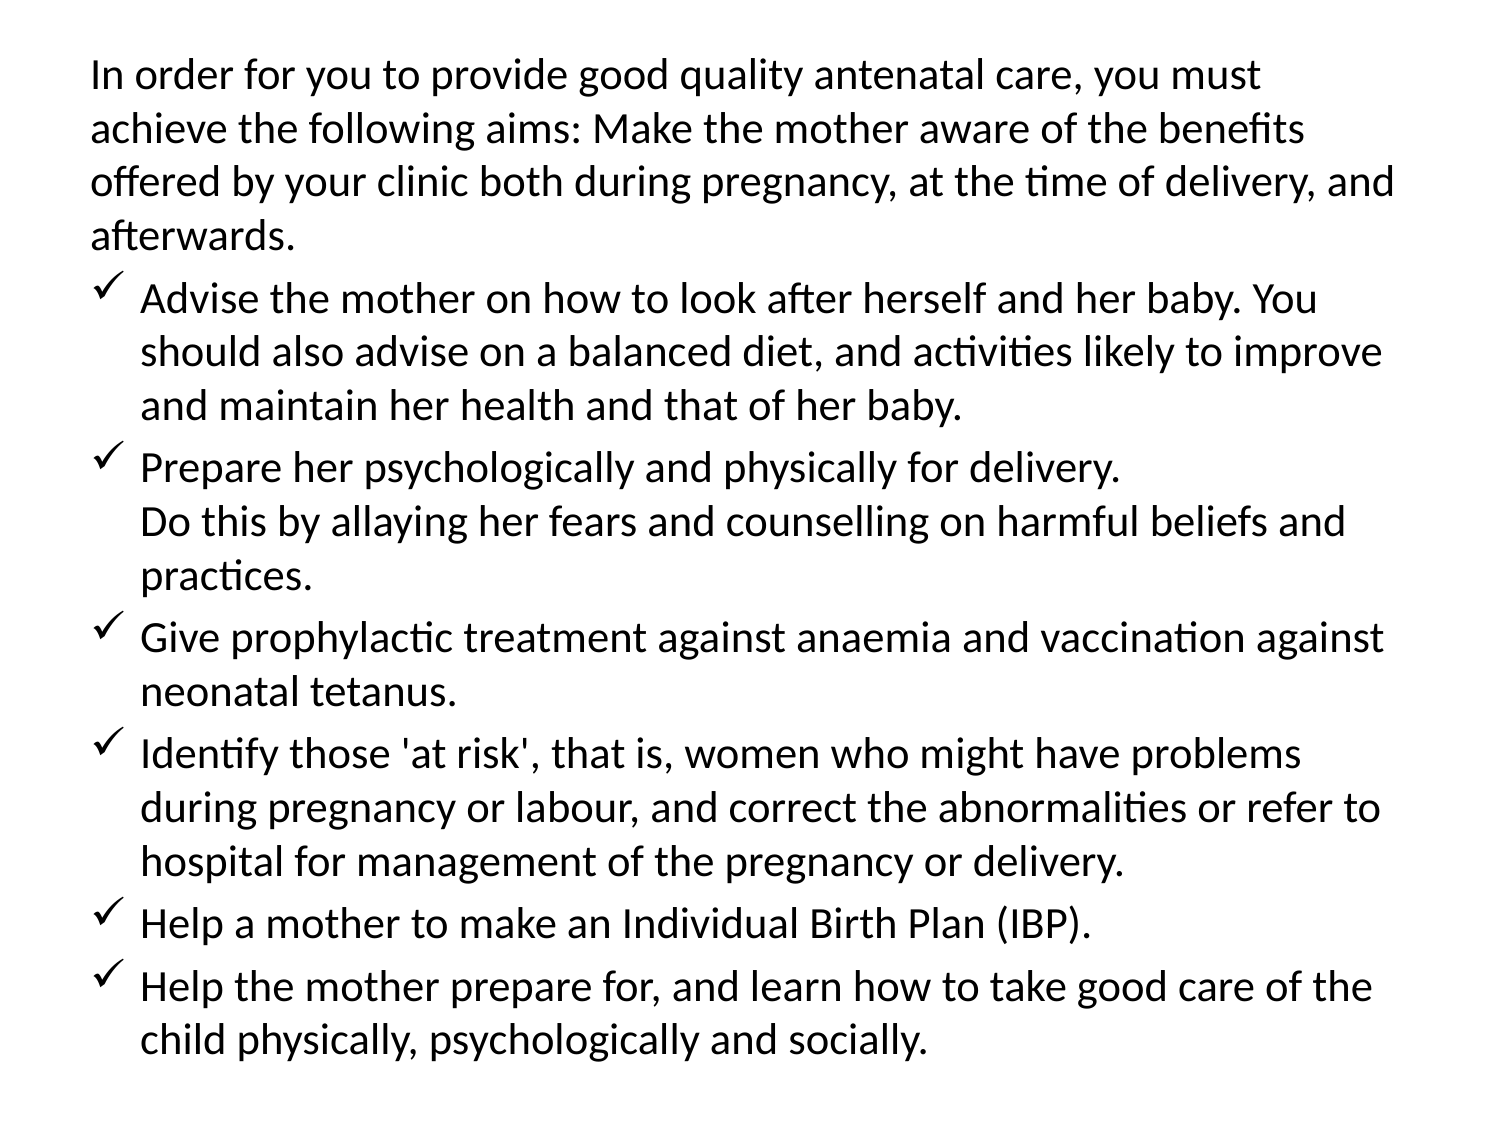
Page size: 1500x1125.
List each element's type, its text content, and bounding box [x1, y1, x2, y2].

list In order for you to provide good quality antenatal care, you must achieve the following aims: Make the mother aware of the benefits offered by your clinic both during pregnancy, at the time of delivery, and afterwards. Advise the mother on how to look after herself and her baby. You should also advise on a balanced diet, and activities likely to improve and maintain her health and that of her baby. Prepare her psychologically and physically for delivery. Do this by allaying her fears and counselling on harmful beliefs and practices. Give prophylactic treatment against anaemia and vaccination against neonatal tetanus. Identify those 'at risk', that is, women who might have problems during pregnancy or labour, and correct the abnormalities or refer to hospital for management of the pregnancy or delivery. Help a mother to make an Individual Birth Plan (IBP). Help the mother prepare for, and learn how to take good care of the child physically, psychologically and socially. [75, 37, 1425, 1075]
